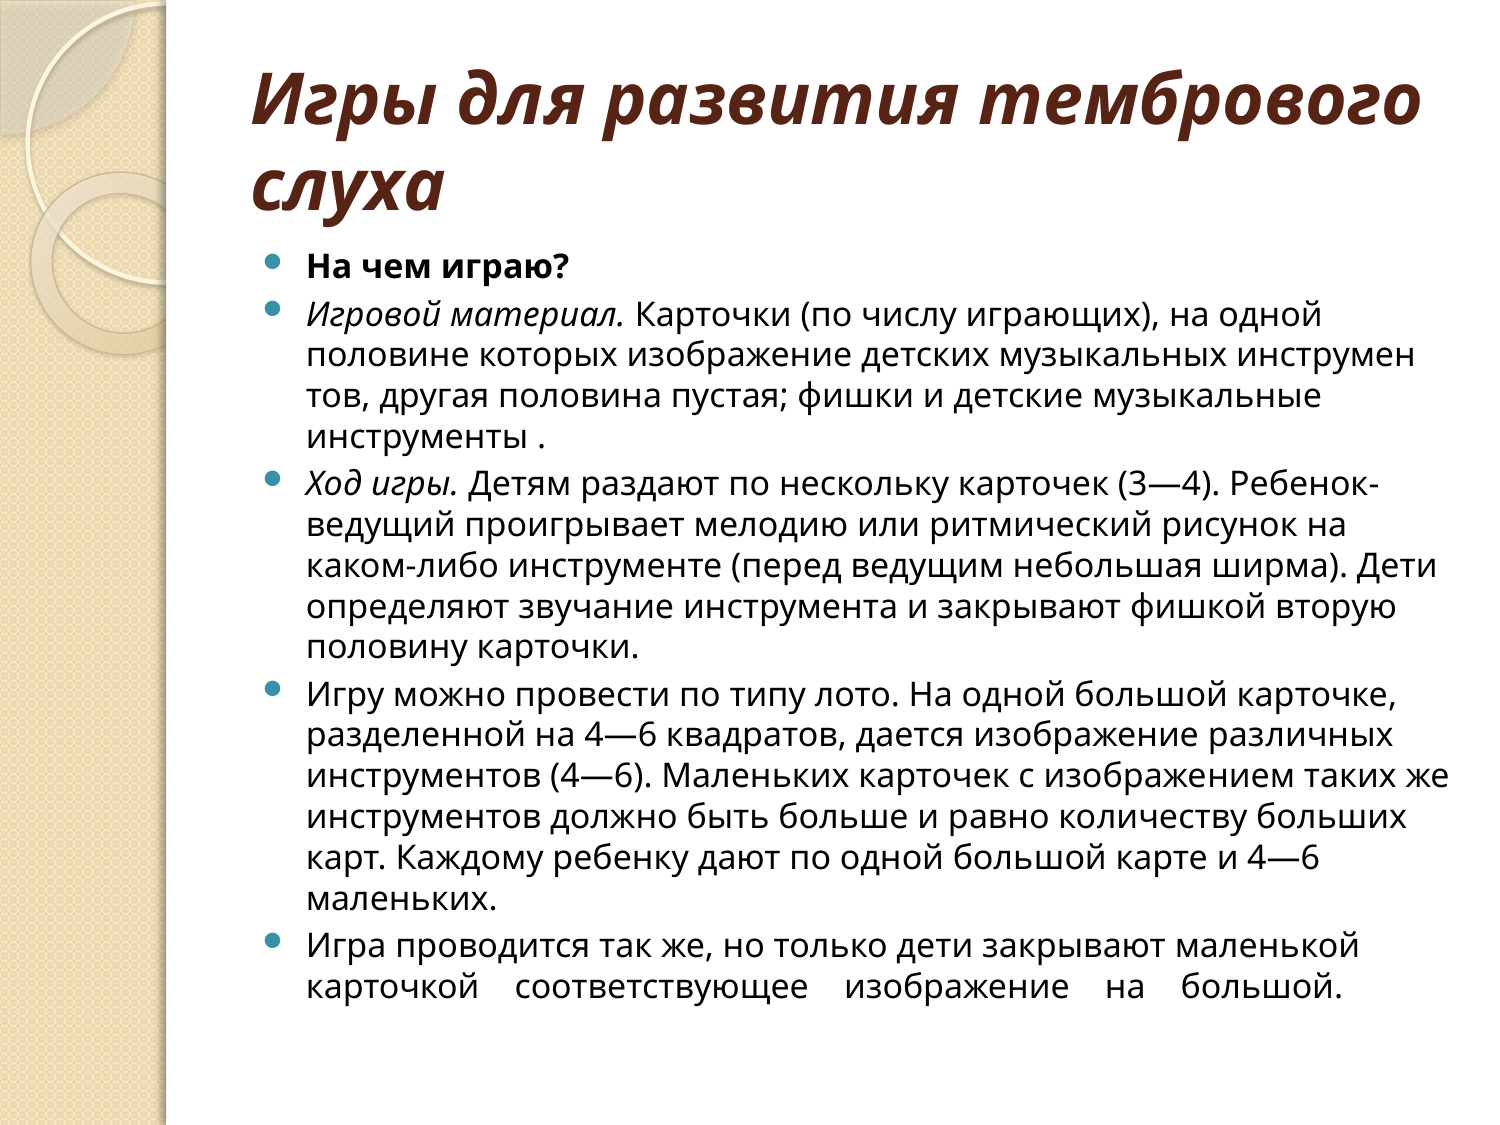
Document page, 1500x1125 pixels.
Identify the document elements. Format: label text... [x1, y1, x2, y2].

title Игры для развития тембрового слуха [235, 45, 1466, 233]
list На чем играю? Игровой материал. Карточки (по числу играющих), на одной половине которых изображение детских музыкальных инструмен­тов, другая половина пустая; фишки и детские музыкальные инструменты . Ход игры. Детям раздают по нескольку карточек (3—4). Ребенок-ведущий проигрывает мелодию или ритмический рисунок на каком-либо инструменте (перед ведущим небольшая ширма). Дети определяют звучание инструмента и закрывают фишкой вторую половину карточки. Игру можно провести по типу лото. На одной большой кар­точке, разделенной на 4—6 квадратов, дается изображение раз­личных инструментов (4—6). Маленьких карточек с изображе­нием таких же инструментов должно быть больше и равно ко­личеству больших карт. Каждому ребенку дают по одной боль­шой карте и 4—6 маленьких. Игра проводится так же, но только дети закрывают малень­кой карточкой соответствующее изображение на большой. [235, 237, 1466, 1025]
